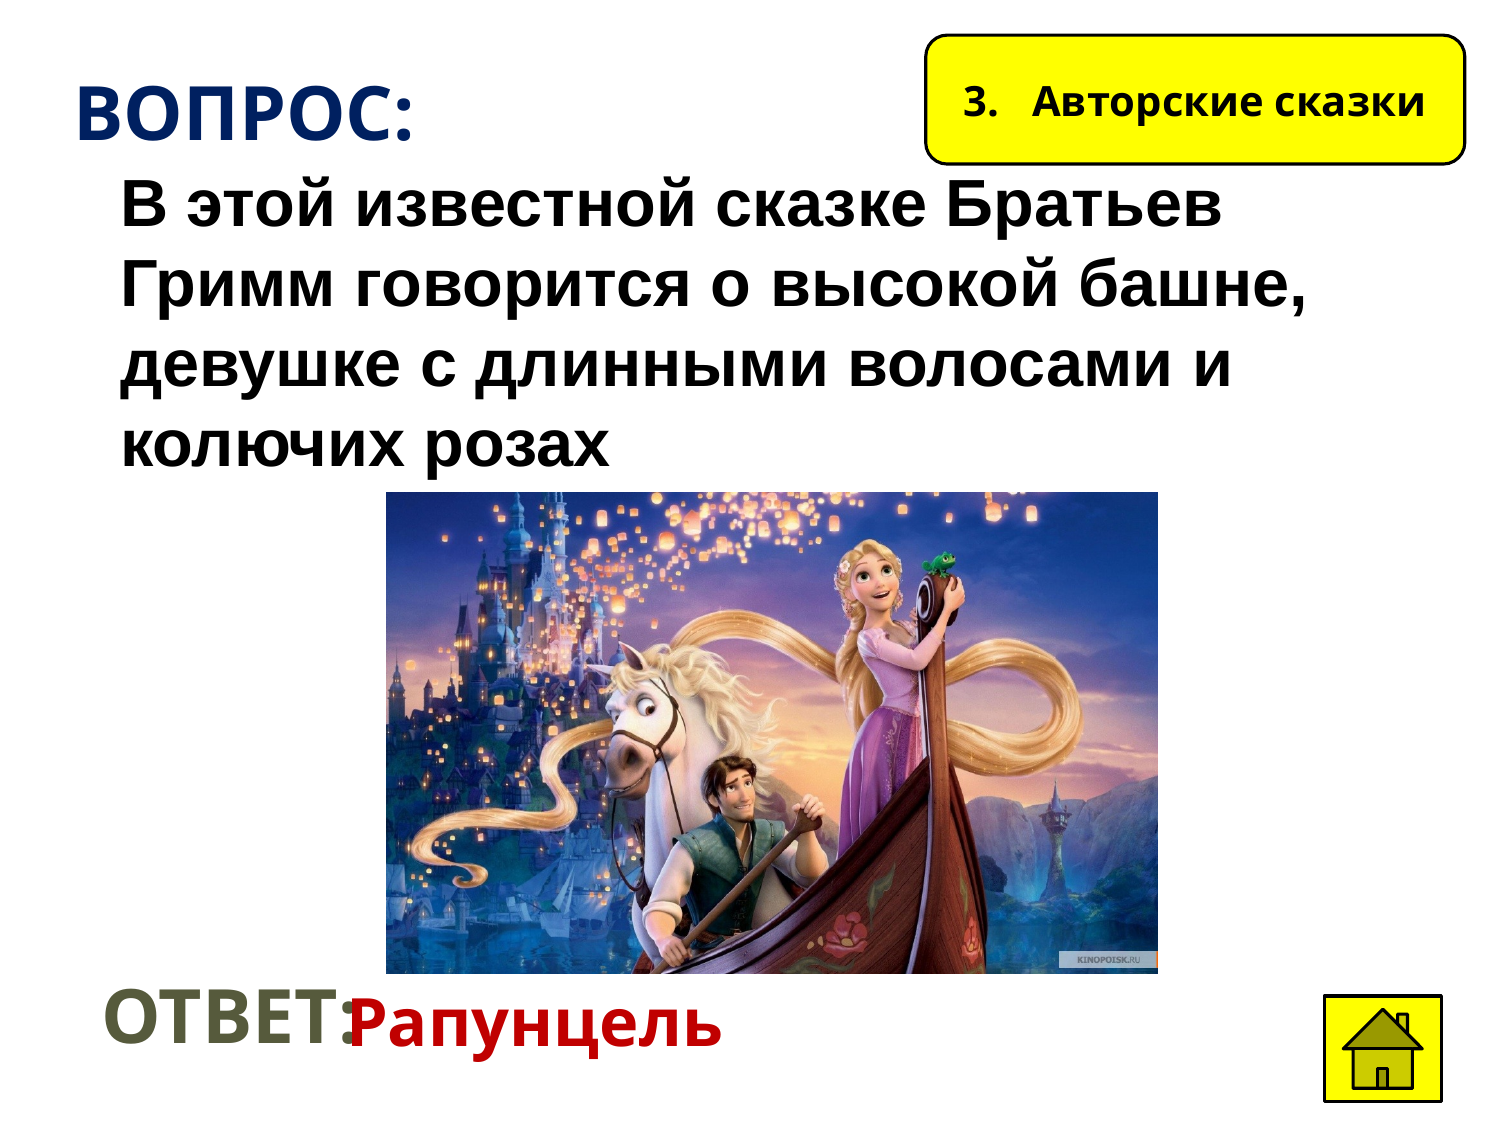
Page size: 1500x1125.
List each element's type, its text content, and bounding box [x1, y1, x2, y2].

text_box Рапунцель [331, 972, 739, 1068]
picture [386, 491, 1159, 975]
text_box 3. Авторские сказки [924, 33, 1467, 152]
text_box ОТВЕТ: [86, 960, 375, 1066]
text_box [1323, 994, 1443, 1103]
text_box В этой известной сказке Братьев Гримм говорится о высокой башне, девушке с длинными волосами и колючих розах [105, 152, 1465, 567]
text_box ВОПРОС: [58, 58, 431, 164]
